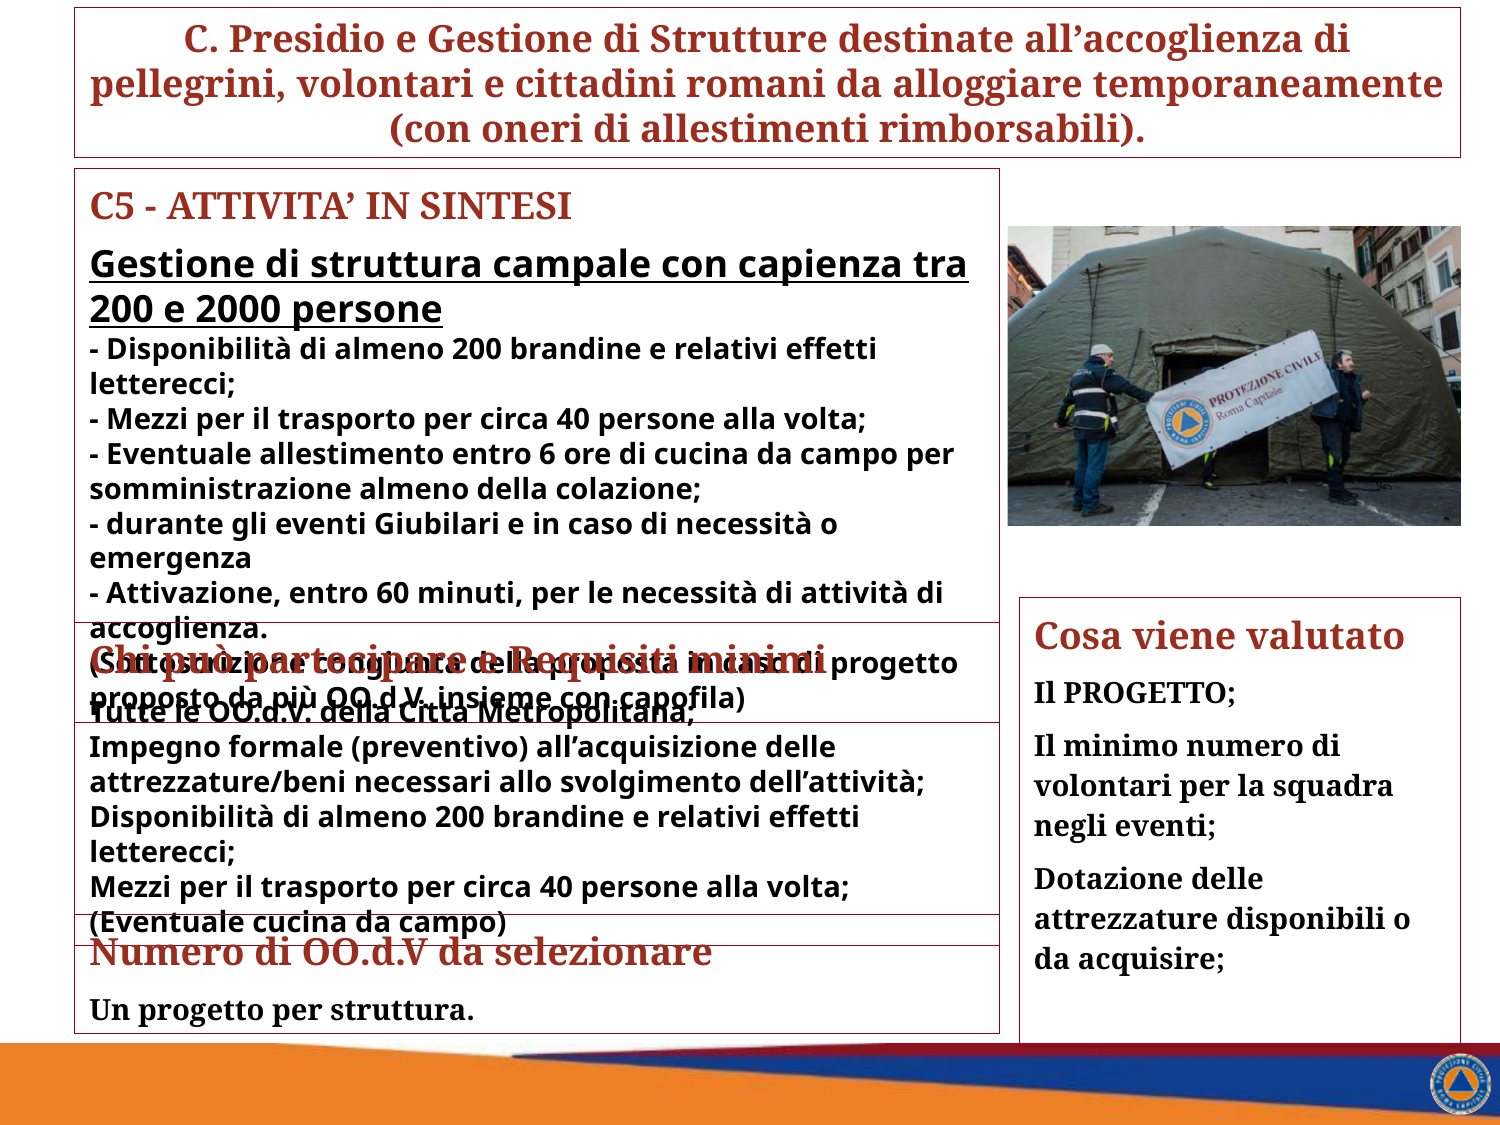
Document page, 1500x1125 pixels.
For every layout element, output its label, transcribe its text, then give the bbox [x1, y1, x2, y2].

text_box Chi può partecipare e Requisiti minimi Tutte le OO.d.V. della Citta Metropolitana; Impegno formale (preventivo) all’acquisizione delle attrezzature/beni necessari allo svolgimento dell’attività; Disponibilità di almeno 200 brandine e relativi effetti letterecci; Mezzi per il trasporto per circa 40 persone alla volta; (Eventuale cucina da campo) [74, 622, 1000, 914]
text_box C. Presidio e Gestione di Strutture destinate all’accoglienza di pellegrini, volontari e cittadini romani da alloggiare temporaneamente (con oneri di allestimenti rimborsabili). [74, 7, 1461, 158]
picture [1007, 226, 1461, 526]
picture [0, 1042, 1500, 1125]
text_box Cosa viene valutato Il PROGETTO; Il minimo numero di volontari per la squadra negli eventi; Dotazione delle attrezzature disponibili o da acquisire; [1019, 597, 1461, 1041]
text_box C5 - ATTIVITA’ IN SINTESI Gestione di struttura campale con capienza tra 200 e 2000 persone - Disponibilità di almeno 200 brandine e relativi effetti letterecci; - Mezzi per il trasporto per circa 40 persone alla volta; - Eventuale allestimento entro 6 ore di cucina da campo per somministrazione almeno della colazione; - durante gli eventi Giubilari e in caso di necessità o emergenza - Attivazione, entro 60 minuti, per le necessità di attività di accoglienza. (Sottoscrizione congiunta della proposta in caso di progetto proposto da più OO.d.V. insieme con capofila) [74, 168, 1000, 622]
text_box Numero di OO.d.V da selezionare Un progetto per struttura. [74, 914, 1000, 1034]
